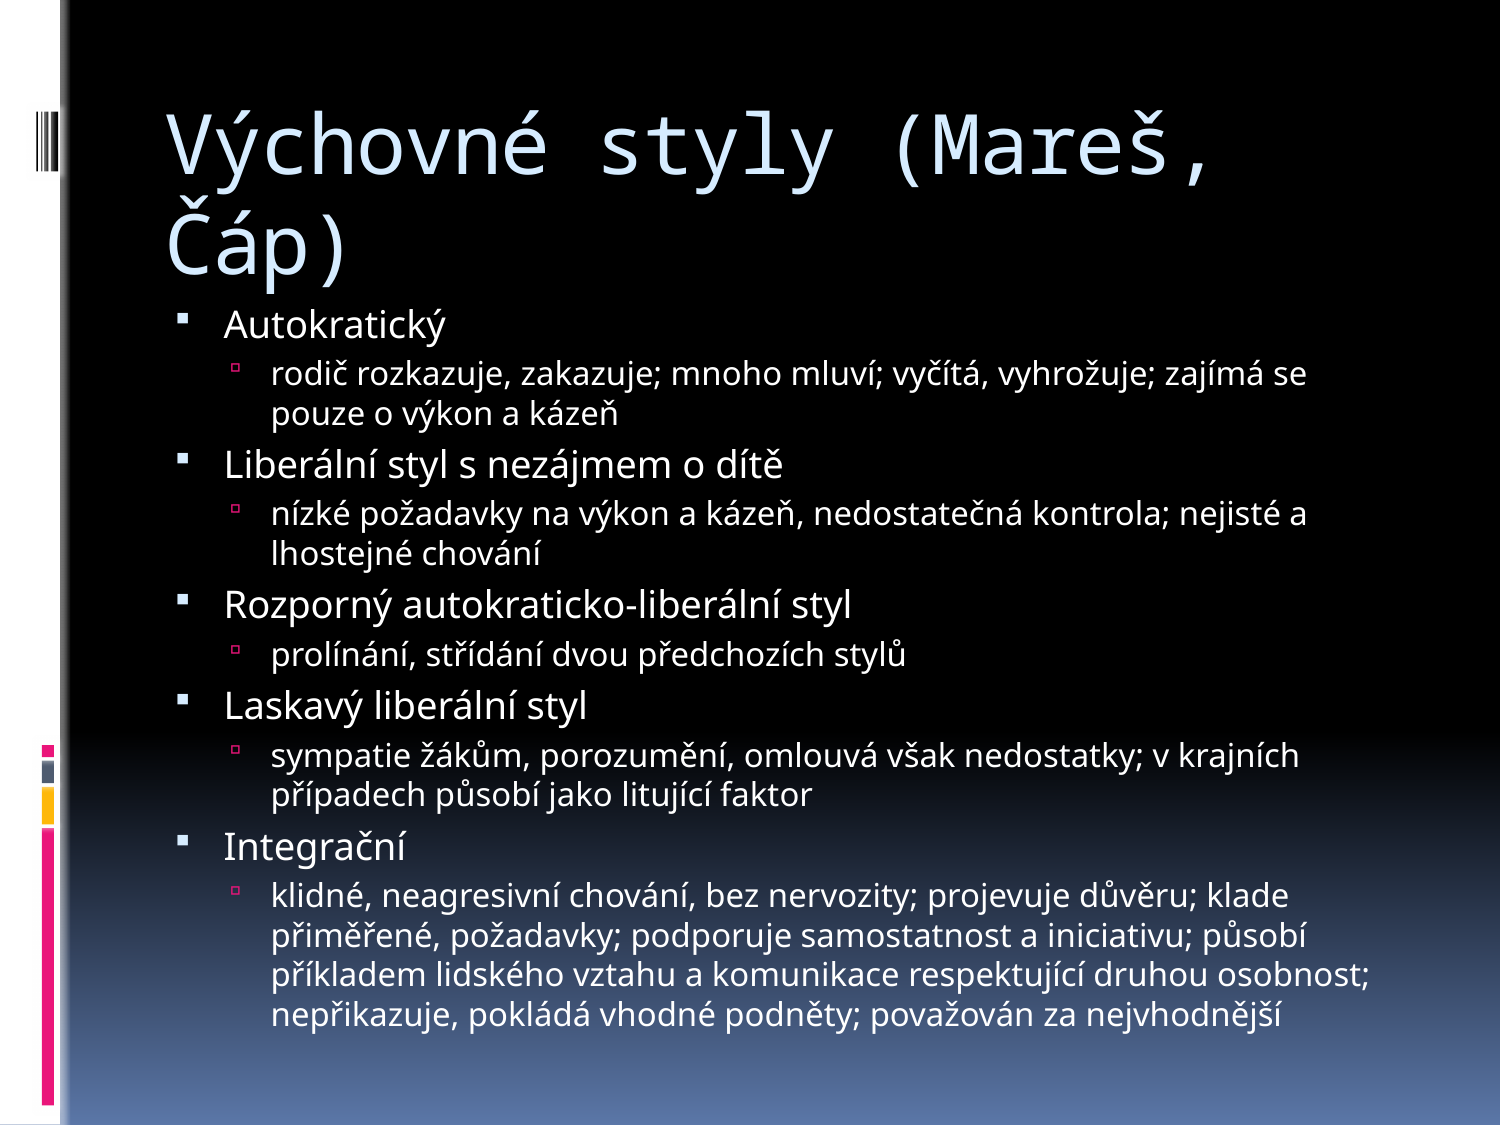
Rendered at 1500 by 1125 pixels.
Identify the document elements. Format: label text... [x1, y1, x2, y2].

title Výchovné styly (Mareš, Čáp) [150, 83, 1425, 234]
list Autokratický rodič rozkazuje, zakazuje; mnoho mluví; vyčítá, vyhrožuje; zajímá se pouze o výkon a kázeň Liberální styl s nezájmem o dítě nízké požadavky na výkon a kázeň, nedostatečná kontrola; nejisté a lhostejné chování Rozporný autokraticko-liberální styl prolínání, střídání dvou předchozích stylů Laskavý liberální styl sympatie žákům, porozumění, omlouvá však nedostatky; v krajních případech působí jako litující faktor Integrační klidné, neagresivní chování, bez nervozity; projevuje důvěru; klade přiměřené, požadavky; podporuje samostatnost a iniciativu; působí příkladem lidského vztahu a komunikace respektující druhou osobnost; nepřikazuje, pokládá vhodné podněty; považován za nejvhodnější [150, 292, 1425, 1043]
